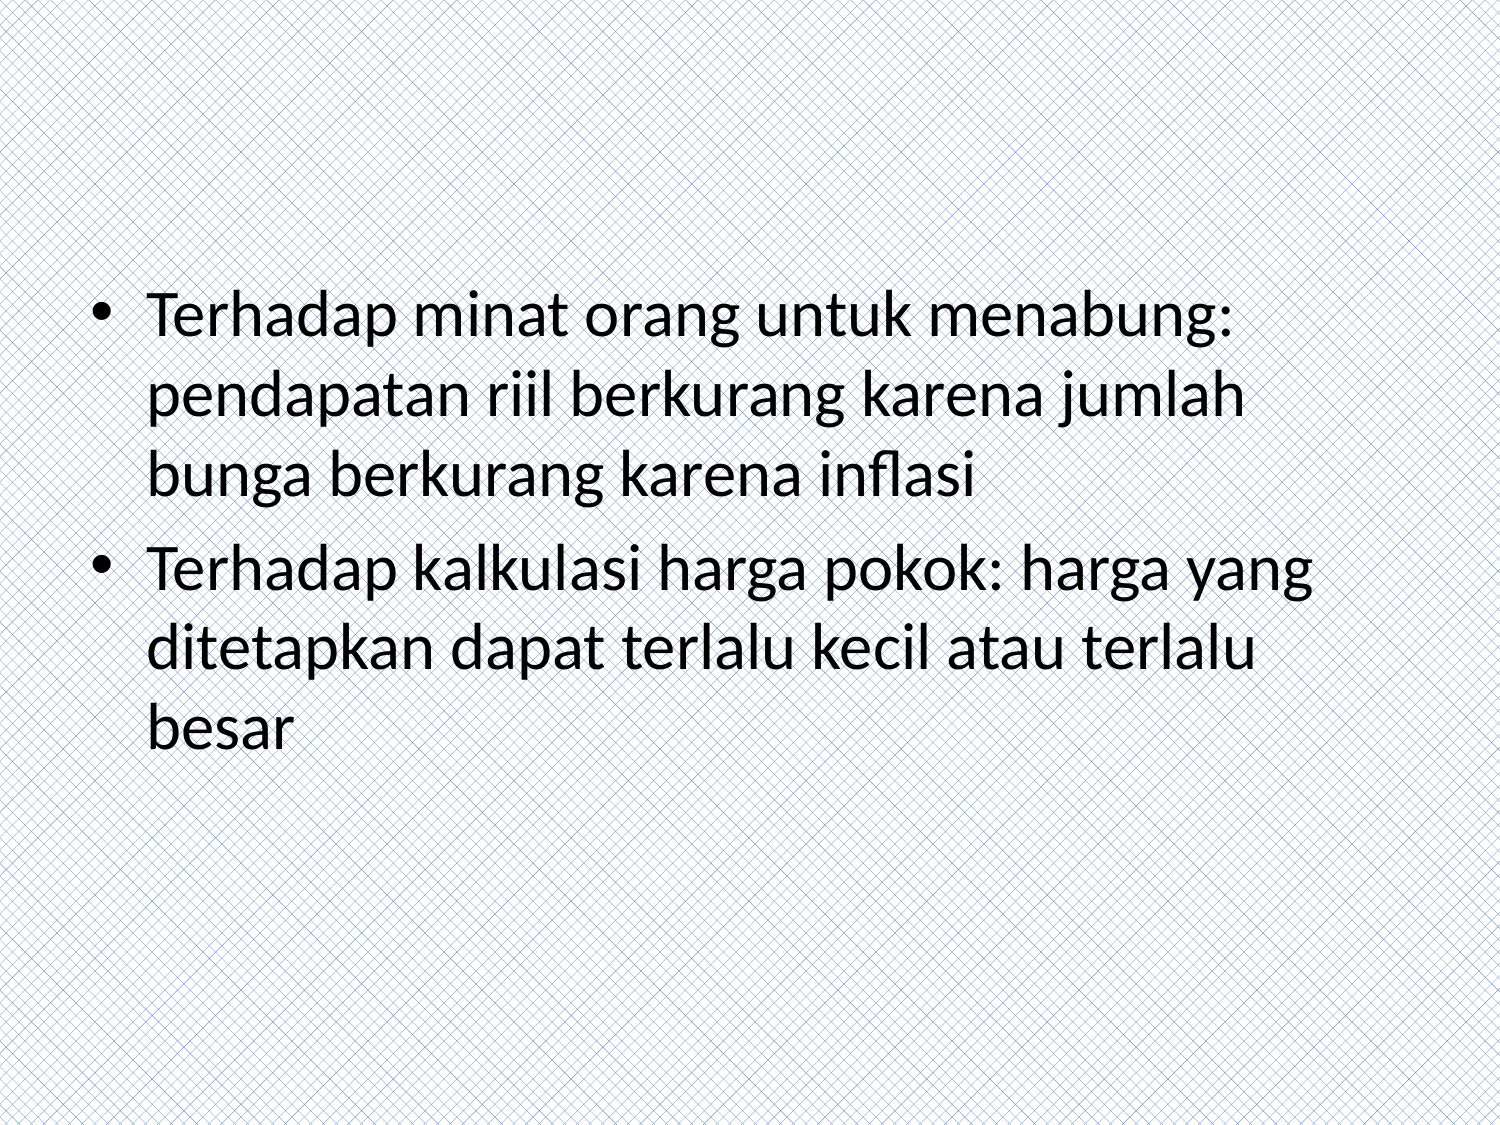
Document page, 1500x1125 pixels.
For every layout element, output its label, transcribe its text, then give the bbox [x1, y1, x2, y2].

list Terhadap minat orang untuk menabung: pendapatan riil berkurang karena jumlah bunga berkurang karena inflasi Terhadap kalkulasi harga pokok: harga yang ditetapkan dapat terlalu kecil atau terlalu besar [75, 262, 1425, 1005]
